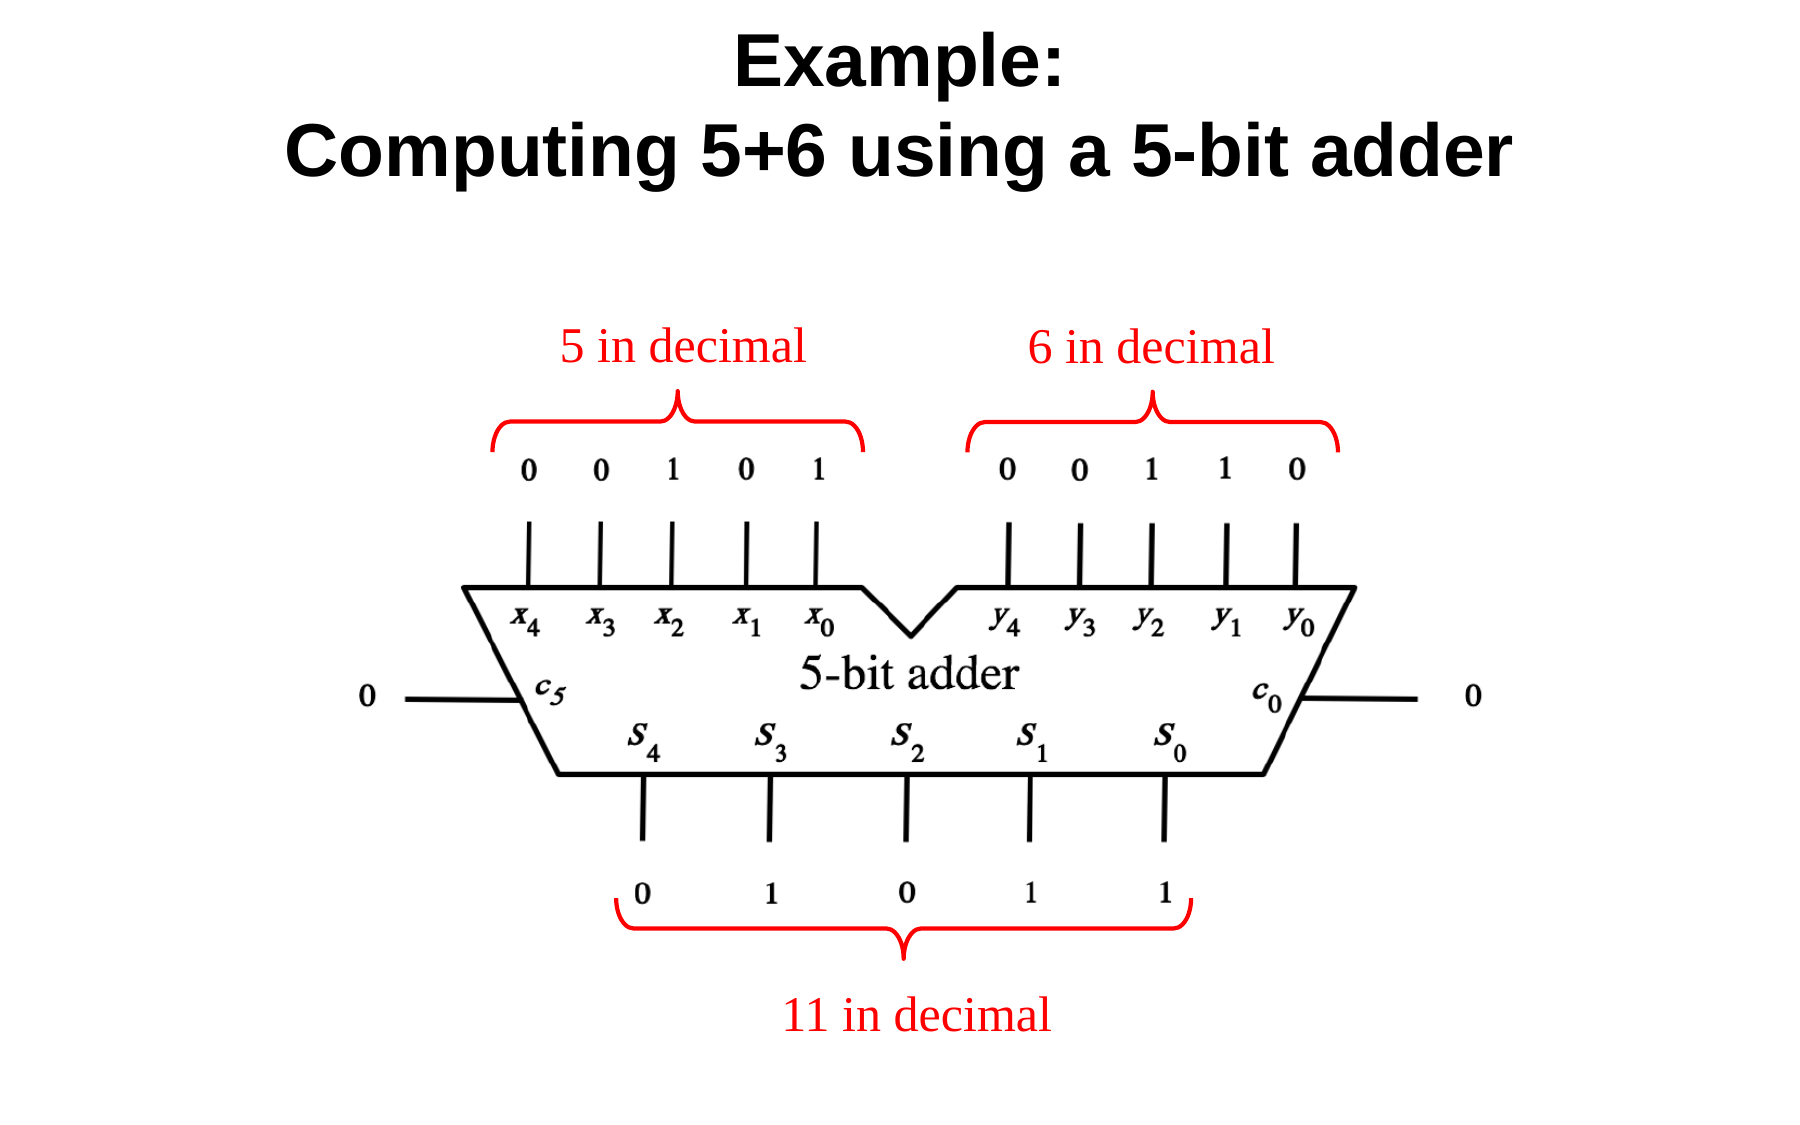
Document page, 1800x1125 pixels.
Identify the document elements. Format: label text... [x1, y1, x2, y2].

text_box [895, 933, 913, 959]
picture [347, 441, 1502, 925]
text_box 5 in decimal [544, 305, 823, 381]
text_box [968, 391, 1337, 440]
text_box 6 in decimal [1012, 305, 1291, 381]
text_box [493, 391, 862, 440]
text_box 11 in decimal [766, 974, 1068, 1049]
text_box Example: Computing 5+6 using a 5-bit adder [149, 3, 1650, 221]
